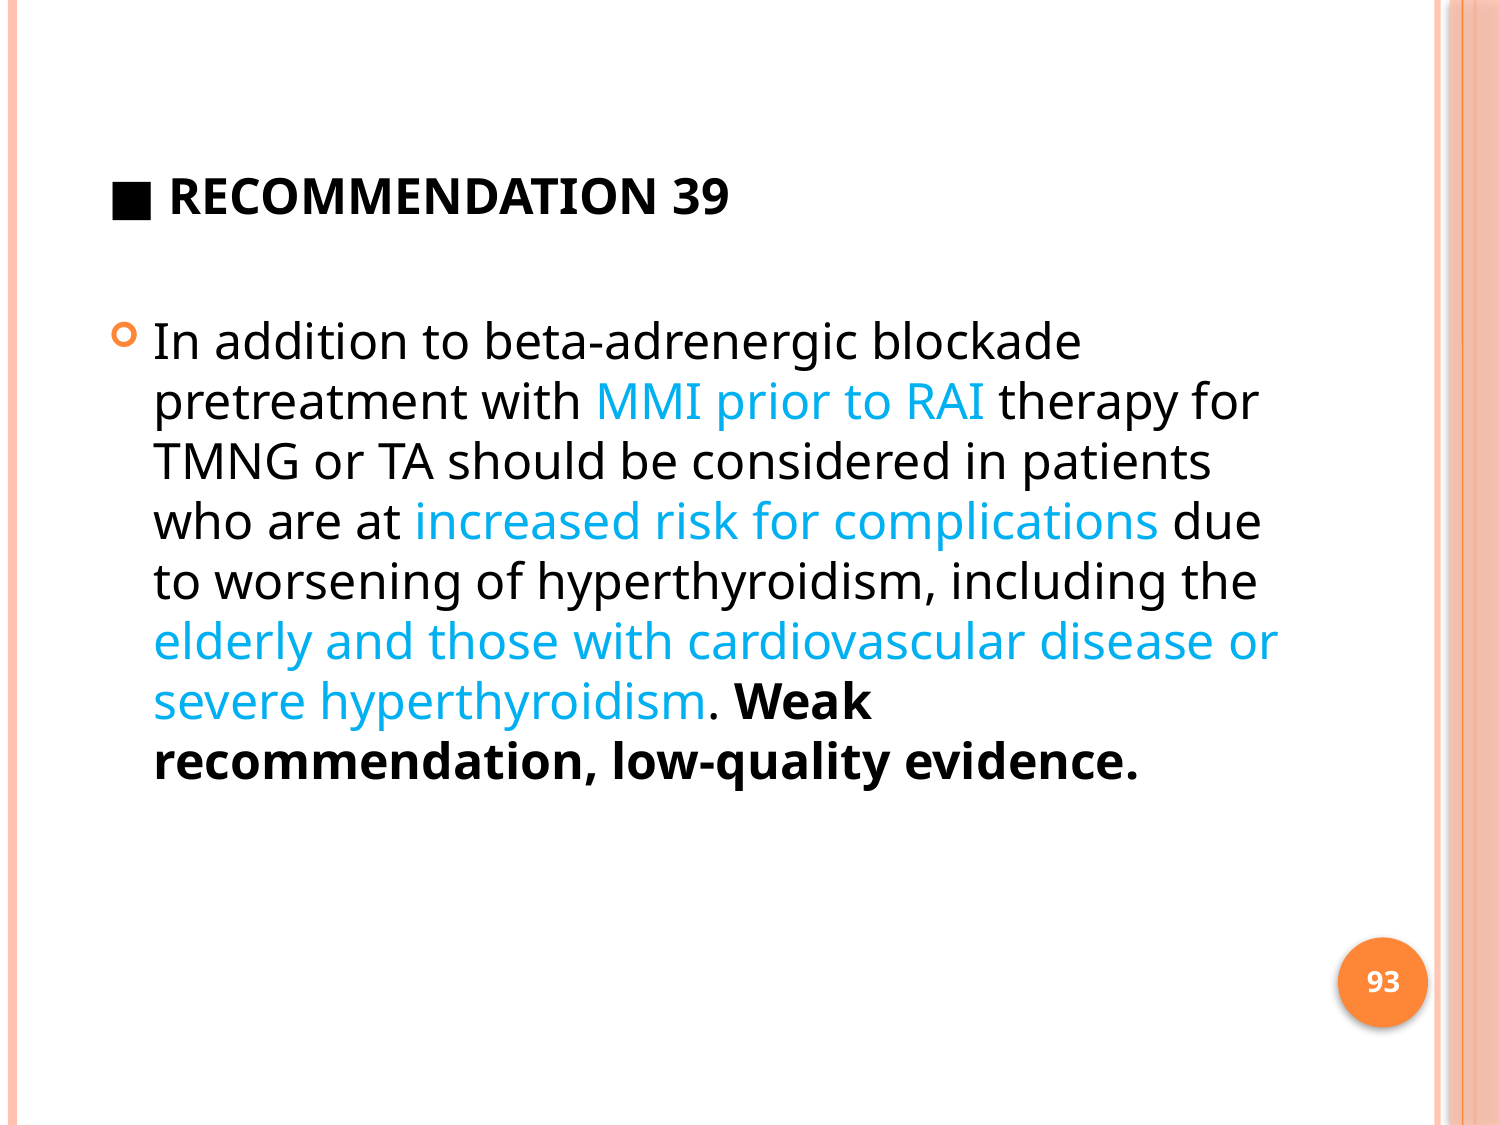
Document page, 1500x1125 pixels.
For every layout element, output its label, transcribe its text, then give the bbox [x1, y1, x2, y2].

slide_number 93 [1333, 940, 1434, 1027]
list ■ RECOMMENDATION 39 In addition to beta-adrenergic blockade pretreatment with MMI prior to RAI therapy for TMNG or TA should be considered in patients who are at increased risk for complications due to worsening of hyperthyroidism, including the elderly and those with cardiovascular disease or severe hyperthyroidism. Weak recommendation, low-quality evidence. [93, 156, 1300, 1125]
